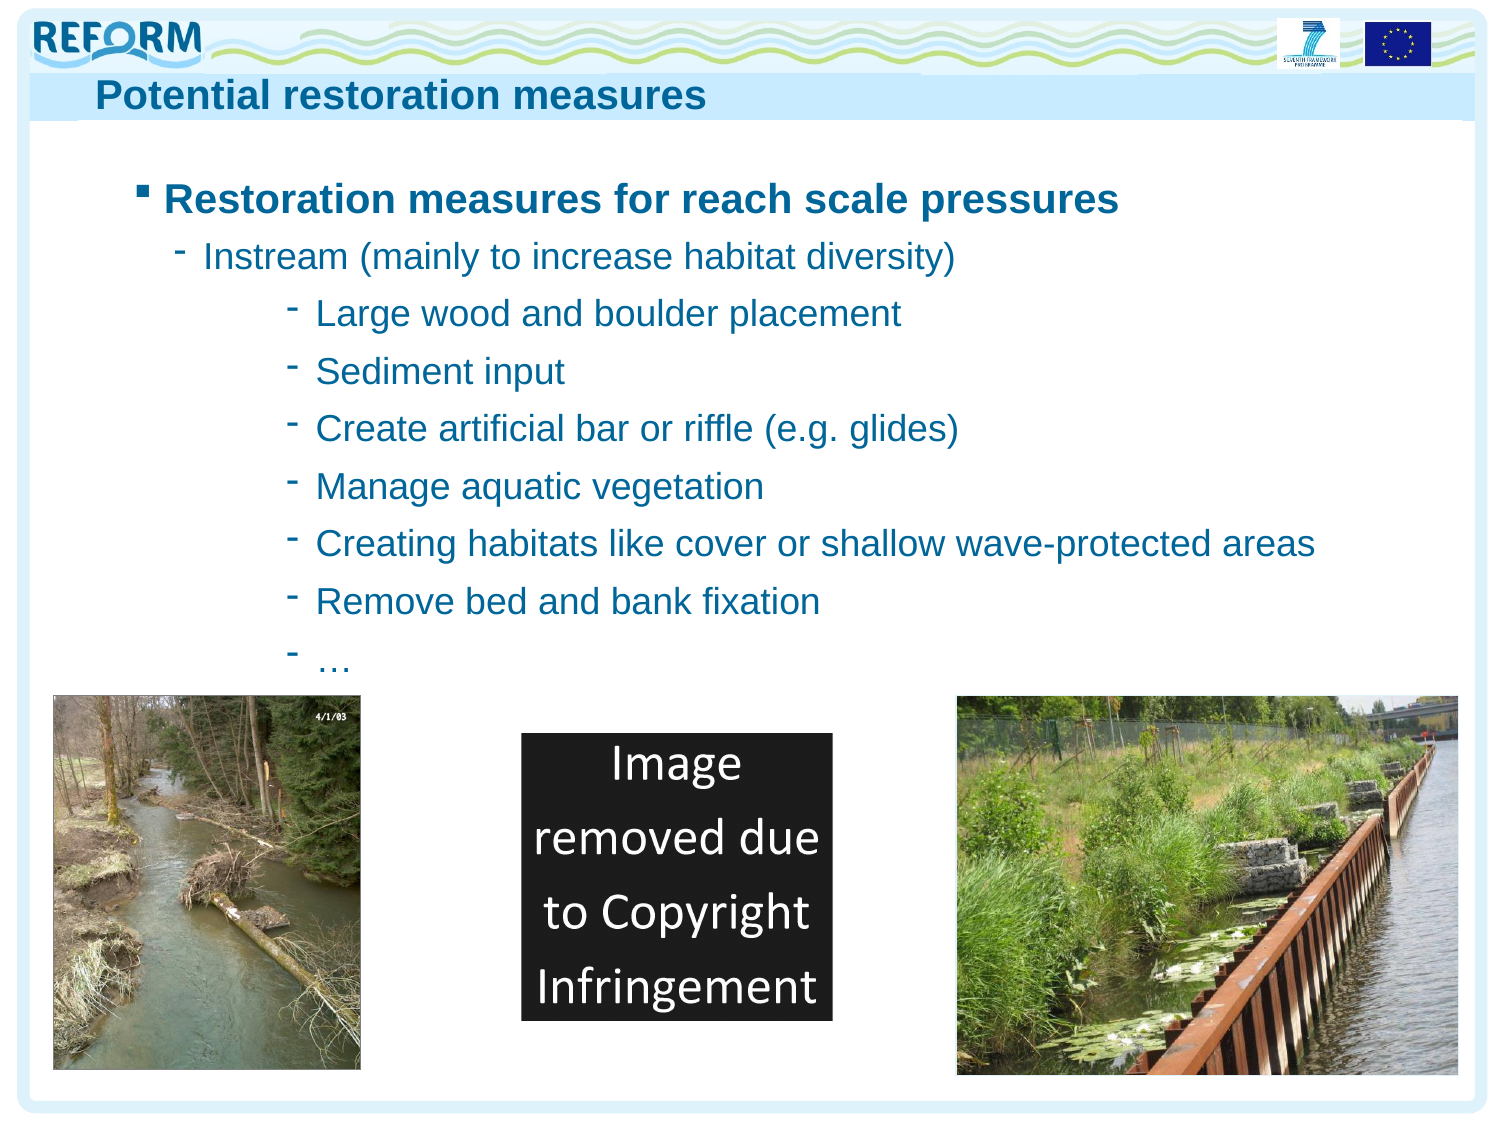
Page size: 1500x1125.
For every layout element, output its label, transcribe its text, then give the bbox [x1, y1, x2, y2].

picture [30, 18, 1474, 121]
text_box Potential restoration measures [2, 60, 1456, 125]
picture [147, 27, 157, 35]
picture [956, 696, 1458, 1076]
picture [41, 26, 49, 35]
text_box Restoration measures for reach scale pressures Instream (mainly to increase habitat diversity) Large wood and boulder placement Sediment input Create artificial bar or riffle (e.g. glides) Manage aquatic vegetation Creating habitats like cover or shallow wave-protected areas Remove bed and bank fixation … [40, 164, 1494, 745]
picture [53, 696, 360, 1070]
picture [521, 733, 833, 1022]
